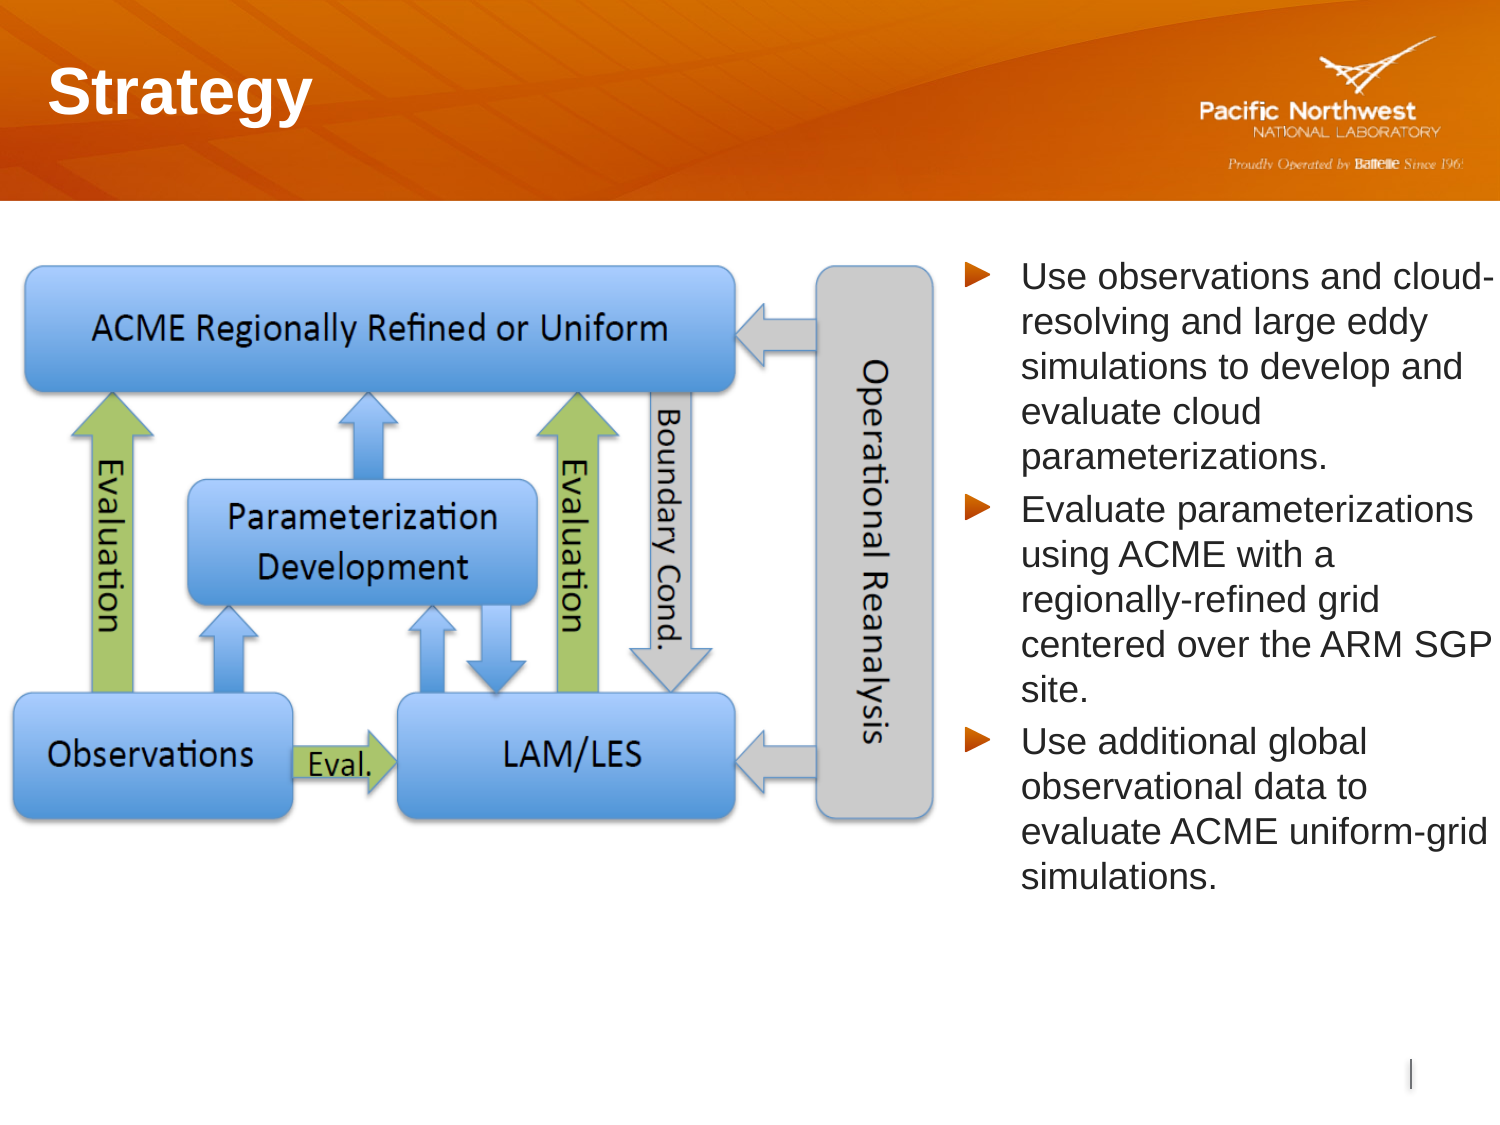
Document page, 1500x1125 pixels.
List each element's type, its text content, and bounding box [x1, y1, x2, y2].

picture [0, 0, 1500, 200]
picture [964, 493, 991, 521]
picture [0, 237, 957, 840]
picture [964, 726, 991, 753]
text_box Use observations and cloud-resolving and large eddy simulations to develop and evaluate cloud parameterizations. Evaluate parameterizations using ACME with a regionally-refined grid centered over the ARM SGP site. Use additional global observational data to evaluate ACME uniform-grid simulations. [964, 252, 1500, 898]
picture [964, 261, 991, 288]
title Strategy [47, 47, 1135, 129]
